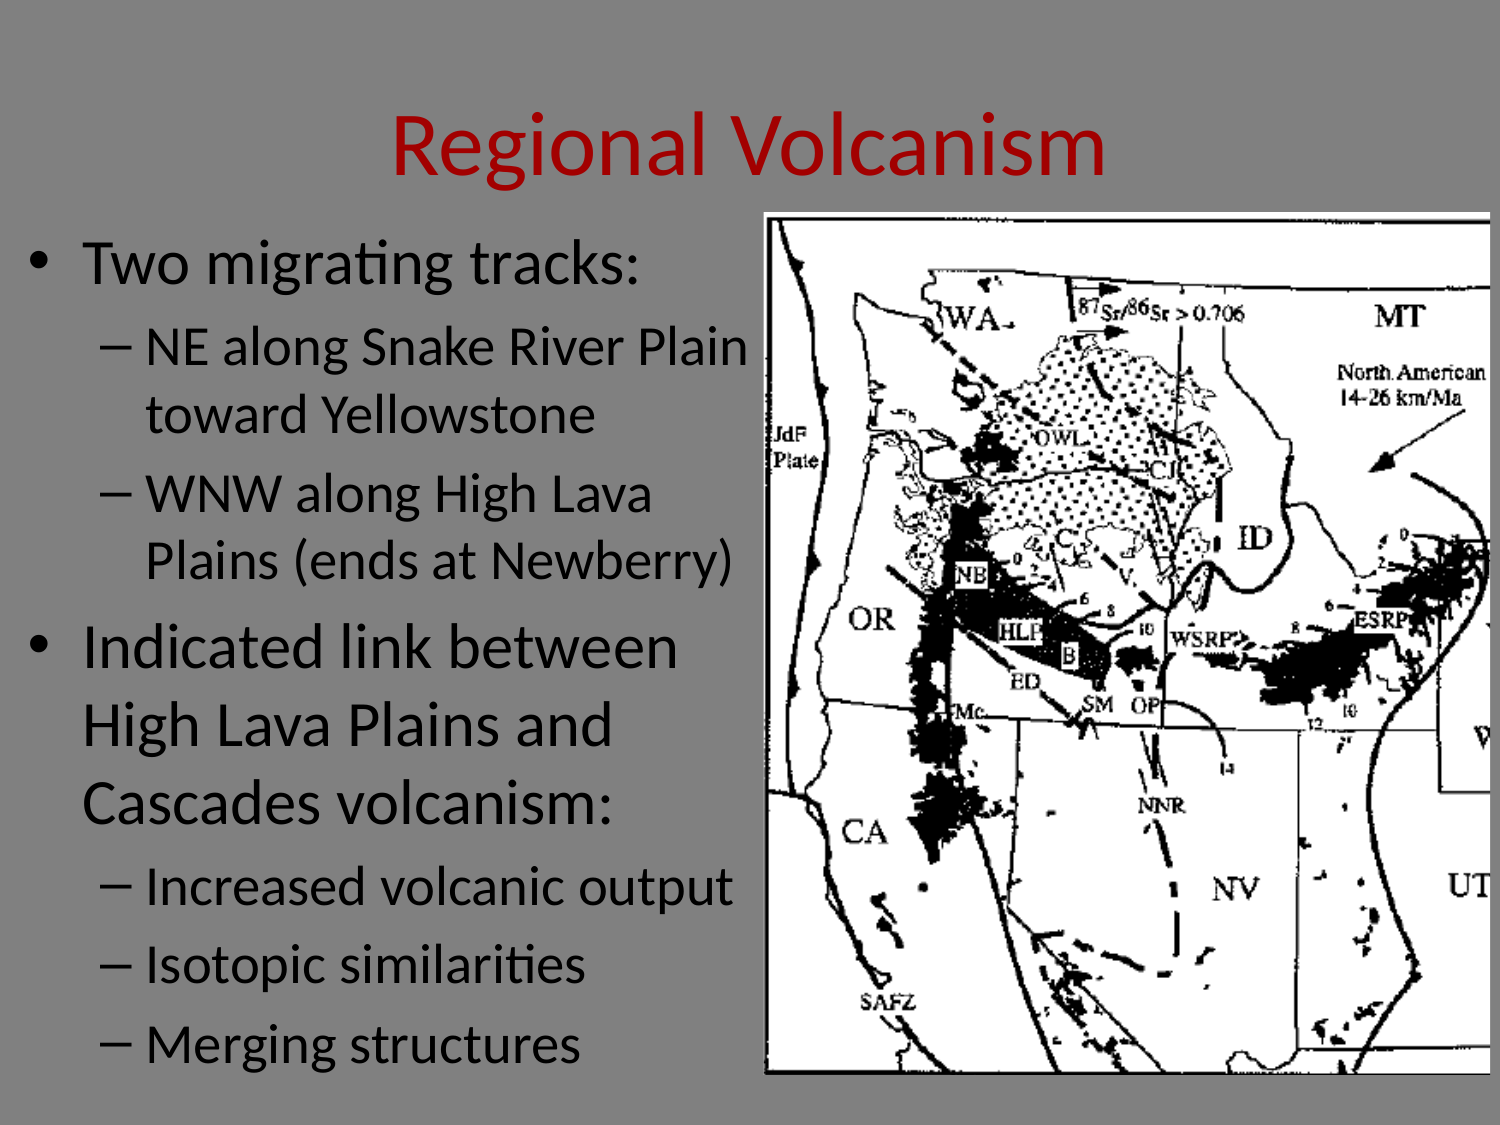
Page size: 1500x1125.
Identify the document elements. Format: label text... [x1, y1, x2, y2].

picture [763, 212, 1491, 1076]
list Two migrating tracks: NE along Snake River Plain toward Yellowstone WNW along High Lava Plains (ends at Newberry) Indicated link between High Lava Plains and Cascades volcanism: Increased volcanic output Isotopic similarities Merging structures [12, 212, 775, 1088]
title Regional Volcanism [75, 45, 1425, 212]
